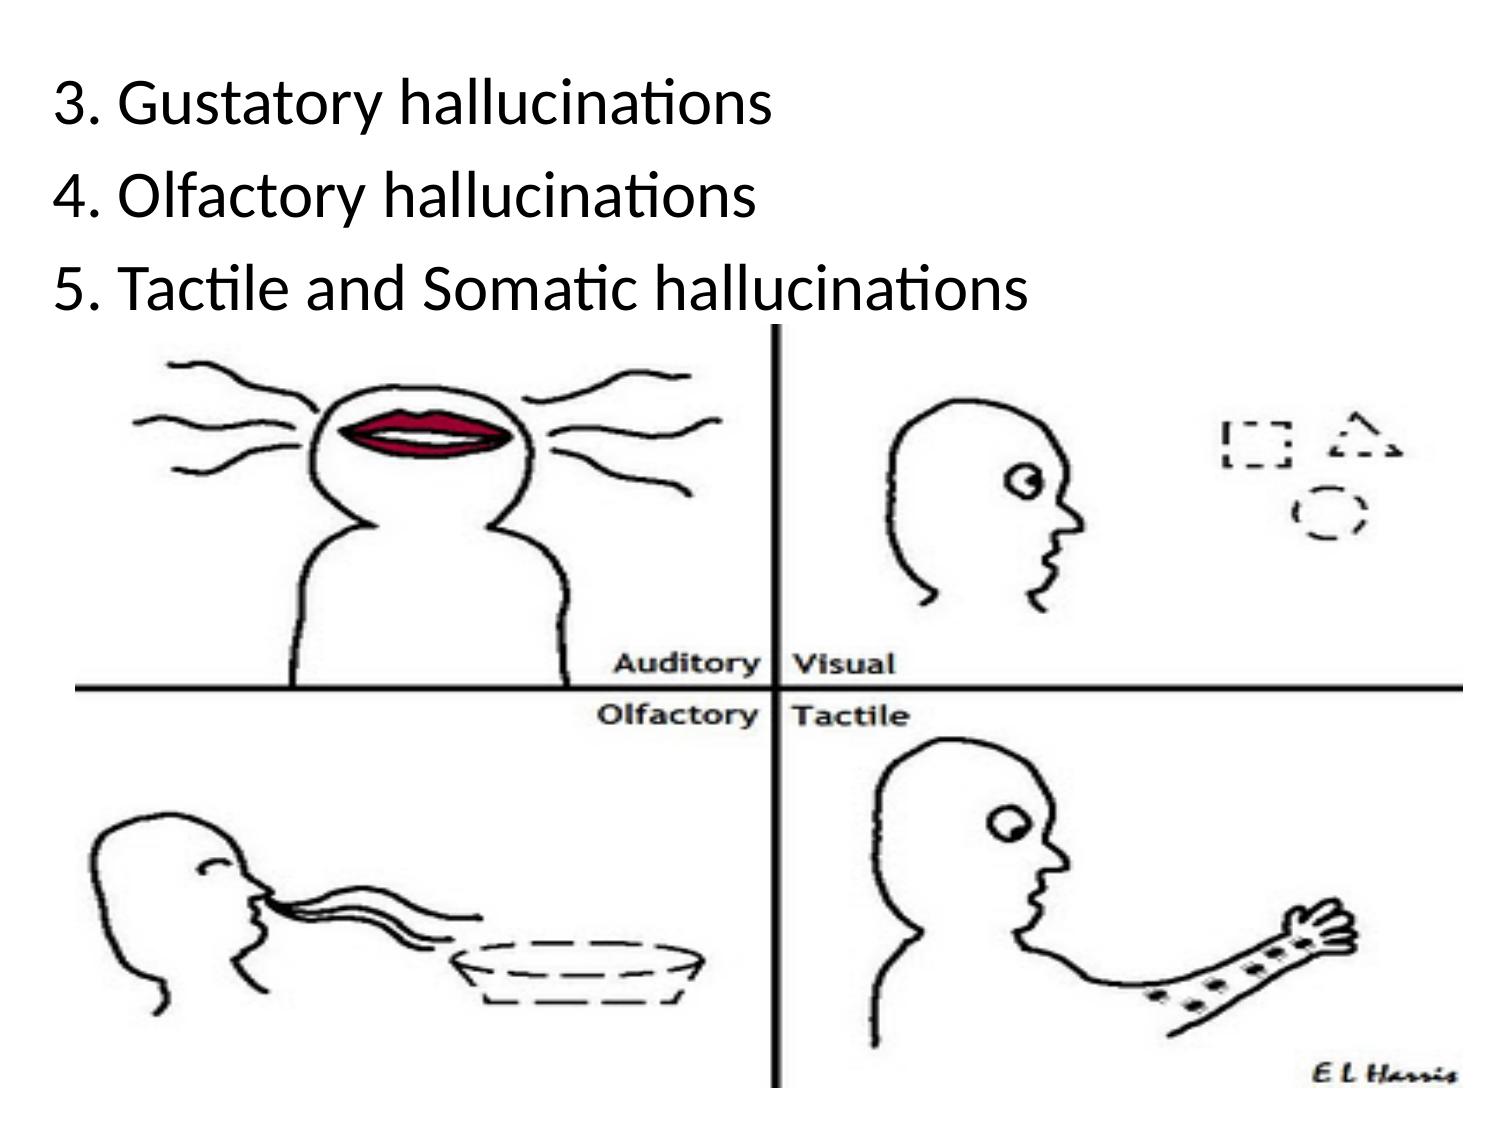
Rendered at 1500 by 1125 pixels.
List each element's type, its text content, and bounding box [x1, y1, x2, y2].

picture [74, 324, 1463, 1088]
list 3. Gustatory hallucinations 4. Olfactory hallucinations 5. Tactile and Somatic hallucinations [37, 50, 1463, 1005]
